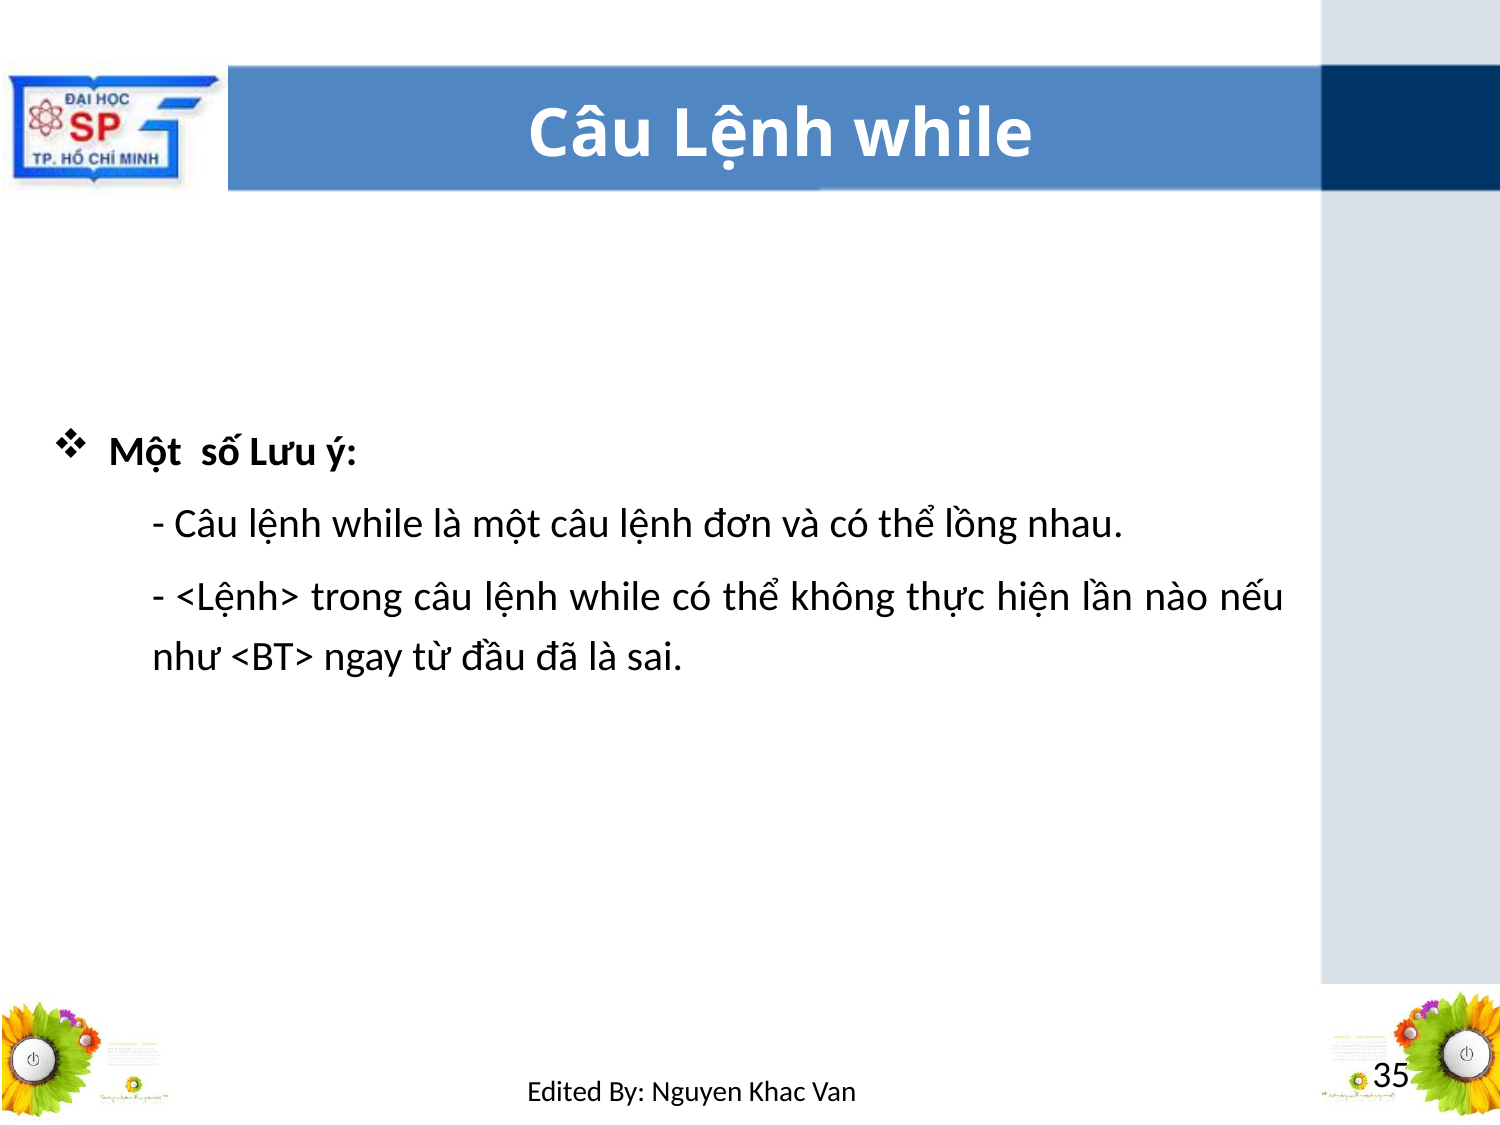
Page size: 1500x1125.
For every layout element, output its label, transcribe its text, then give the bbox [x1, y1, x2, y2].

picture [0, 0, 1500, 1125]
footer Edited By: Nguyen Khac Van [512, 1065, 988, 1125]
text_box Một số Lưu ý: - Câu lệnh while là một câu lệnh đơn và có thể lồng nhau. - <Lệnh> trong câu lệnh while có thể không thực hiện lần nào nếu như <BT> ngay từ đầu đã là sai. [37, 406, 1300, 713]
slide_number 35 [1074, 1042, 1425, 1103]
title Câu Lệnh while [237, 82, 1325, 175]
